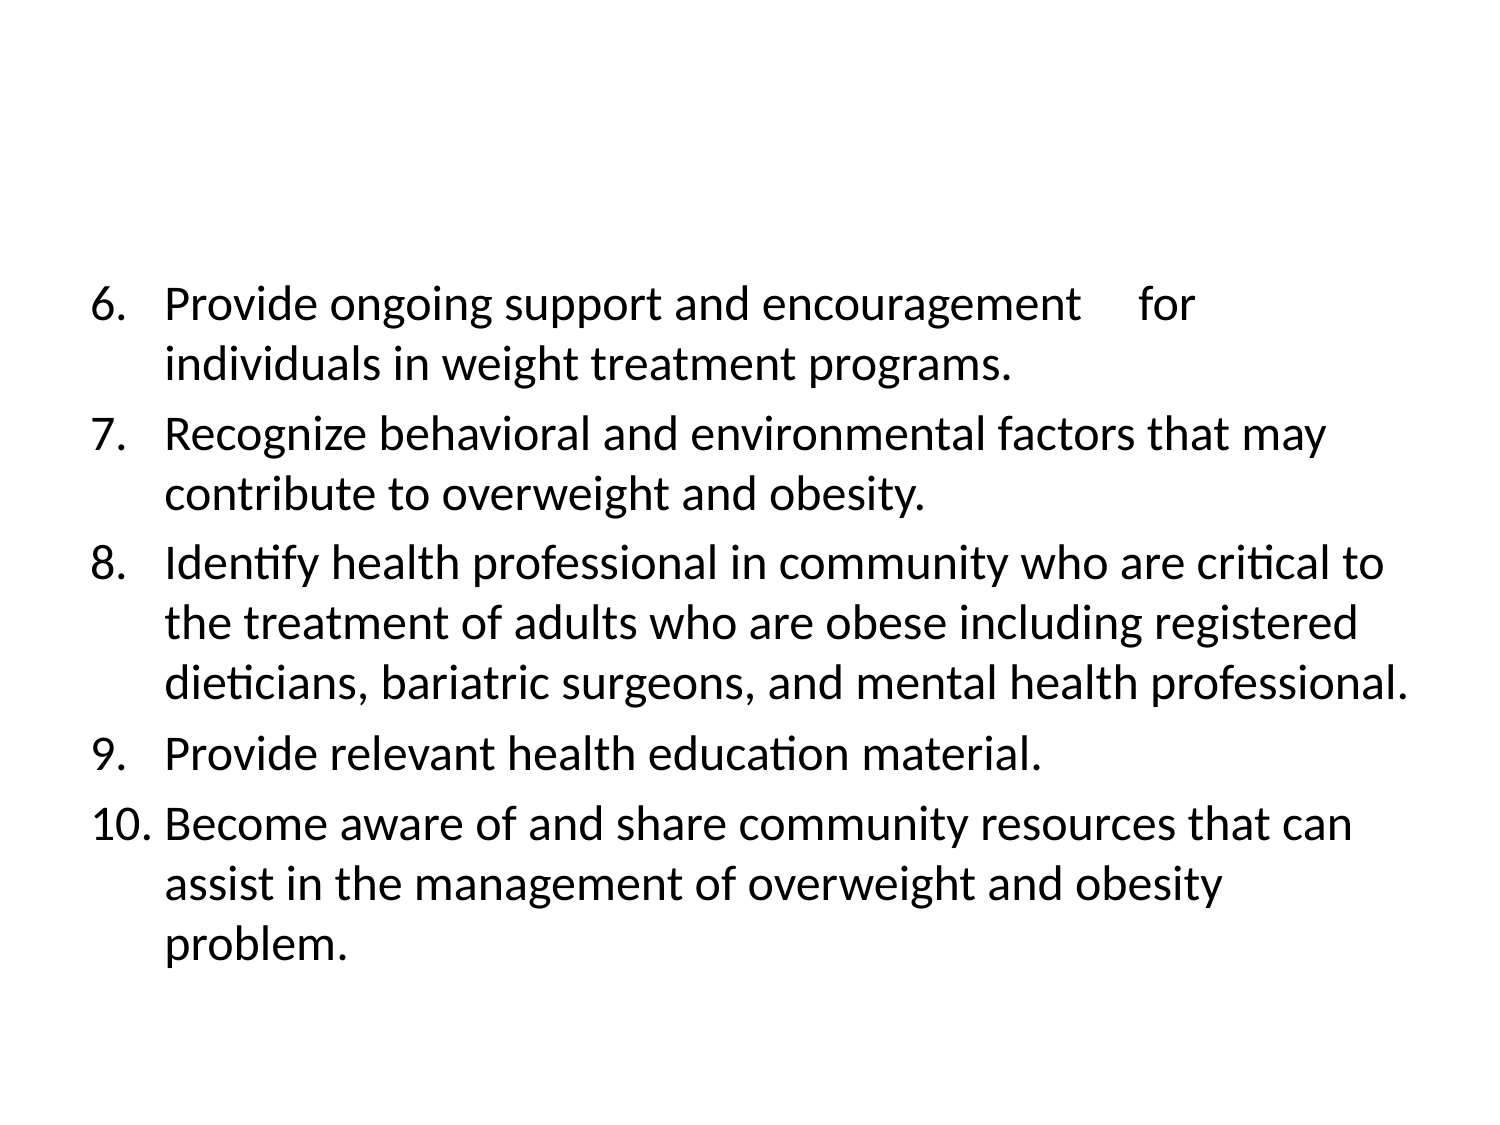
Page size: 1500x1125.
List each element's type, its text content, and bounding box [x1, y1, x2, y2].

list Provide ongoing support and encouragement for individuals in weight treatment programs. Recognize behavioral and environmental factors that may contribute to overweight and obesity. Identify health professional in community who are critical to the treatment of adults who are obese including registered dieticians, bariatric surgeons, and mental health professional. Provide relevant health education material. Become aware of and share community resources that can assist in the management of overweight and obesity problem. [75, 262, 1425, 1005]
